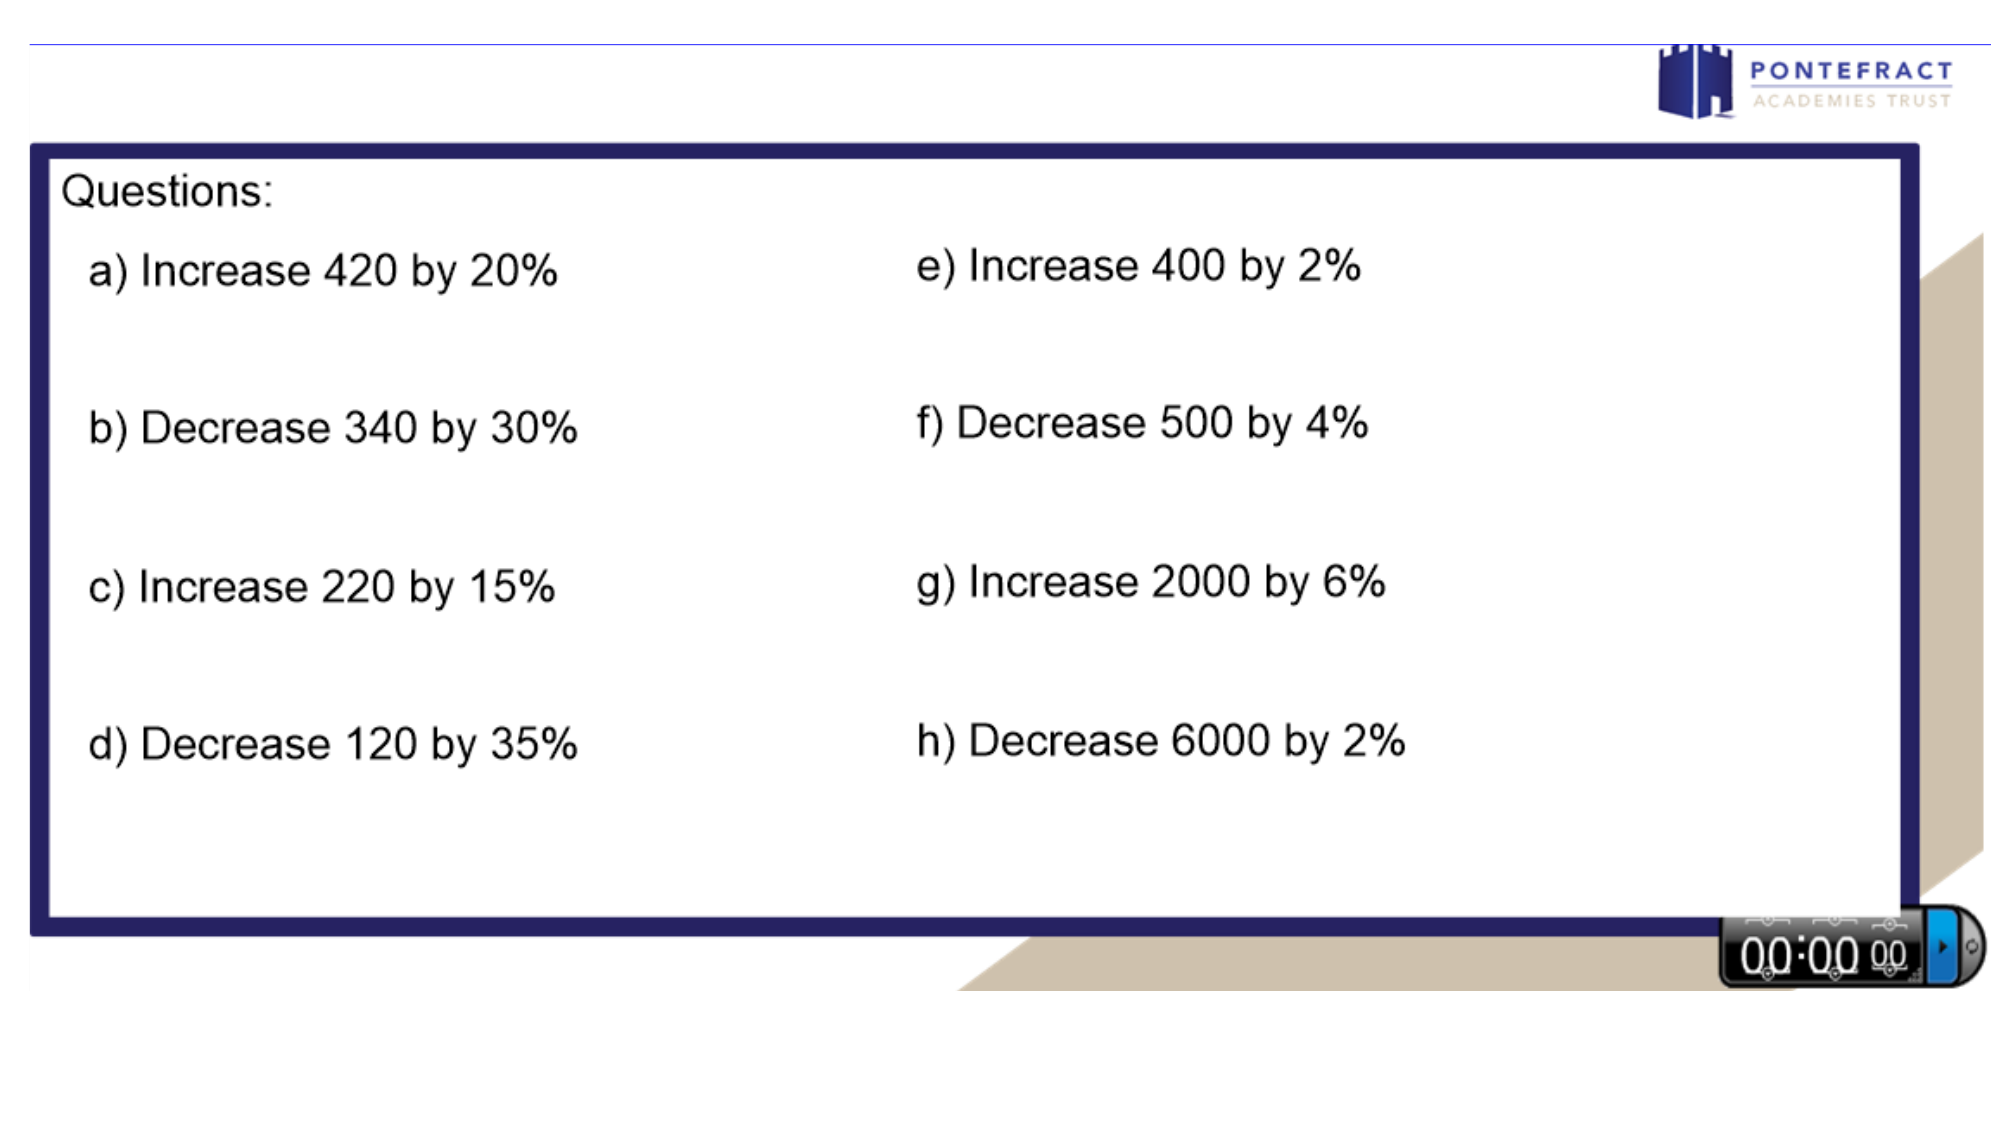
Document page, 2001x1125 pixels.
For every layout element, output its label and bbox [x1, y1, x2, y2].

list [29, 44, 1992, 991]
